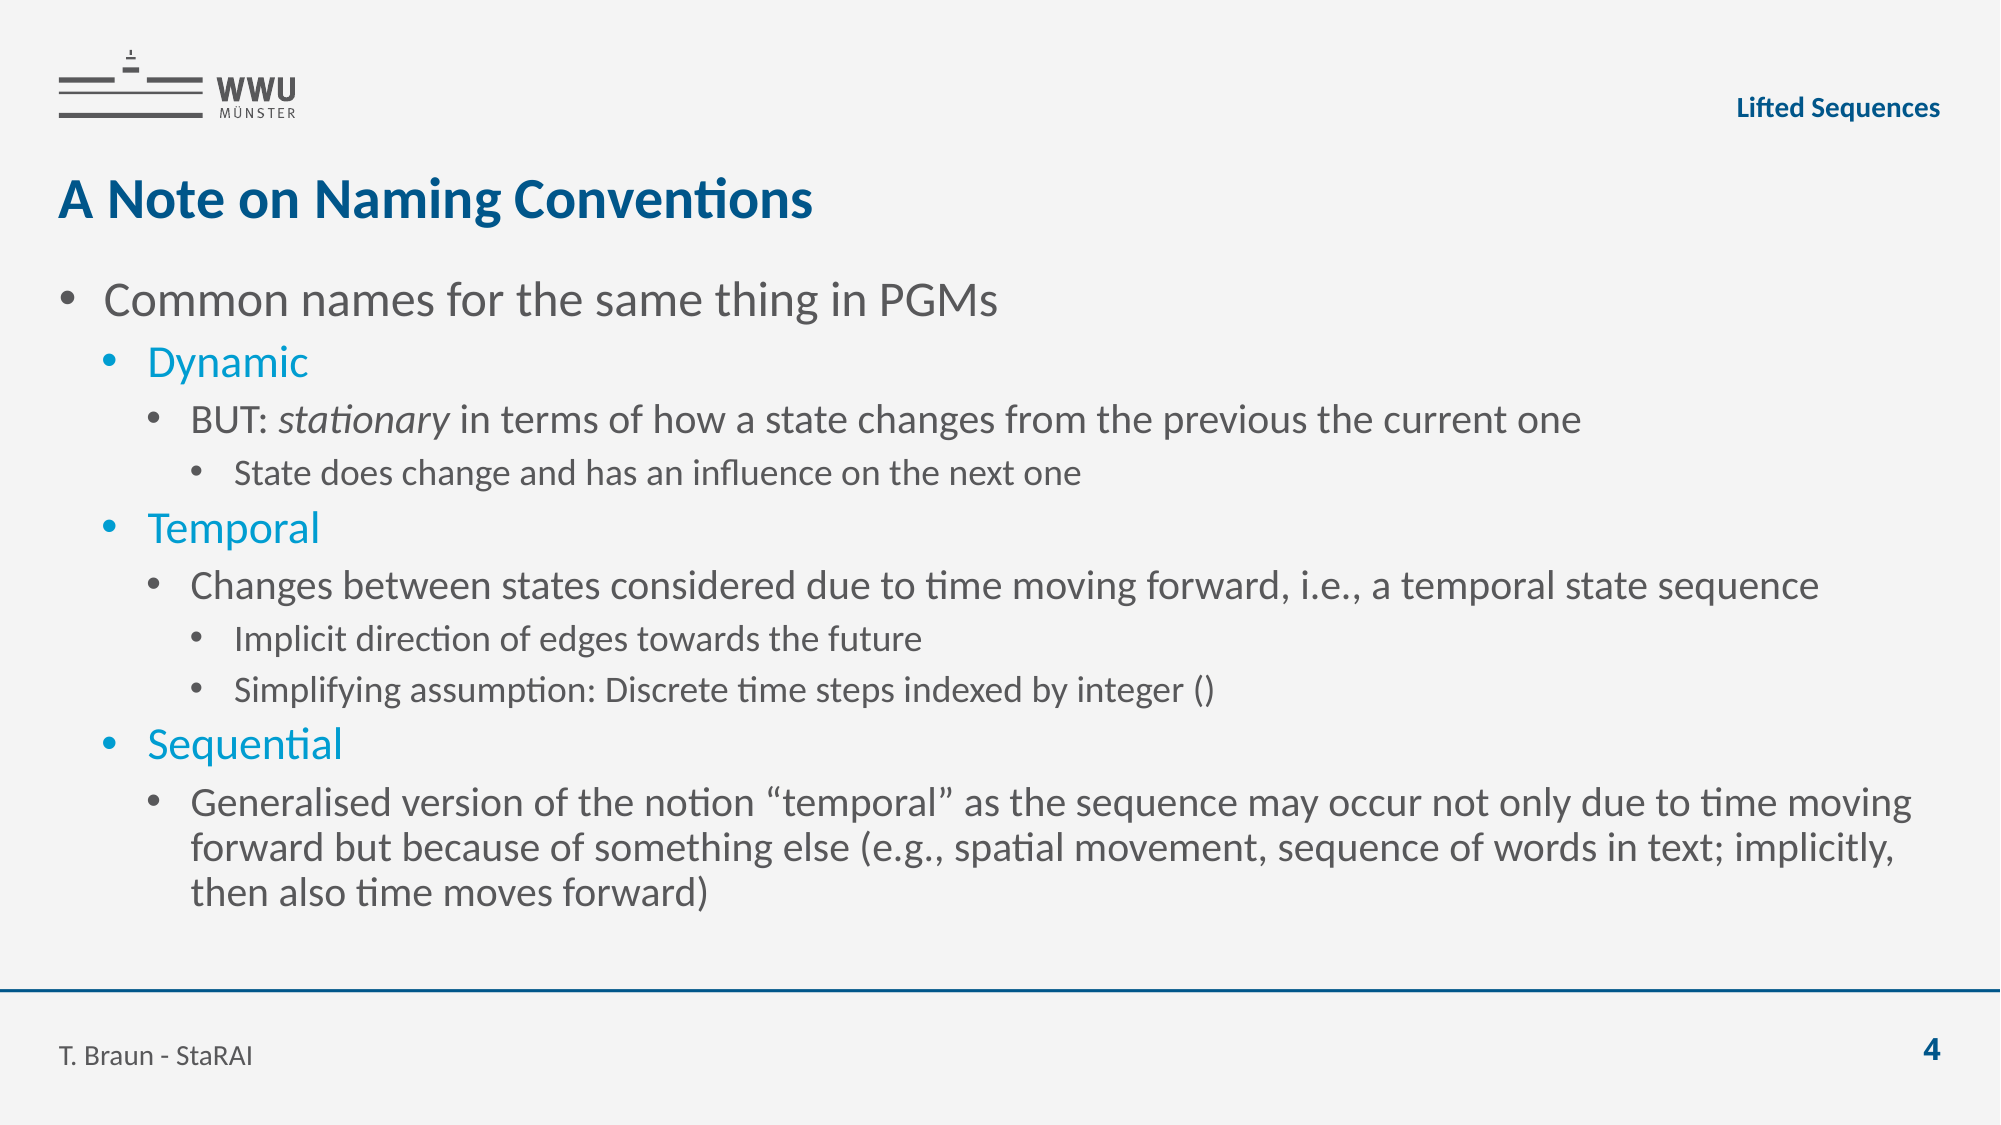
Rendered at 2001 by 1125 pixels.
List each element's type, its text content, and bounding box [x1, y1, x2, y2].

title A Note on Naming Conventions [58, 148, 1941, 243]
slide_number 4 [1822, 1012, 1941, 1072]
footer T. Braun - StaRAI [58, 1012, 1440, 1072]
slide_number Lifted Sequences [589, 63, 1941, 123]
